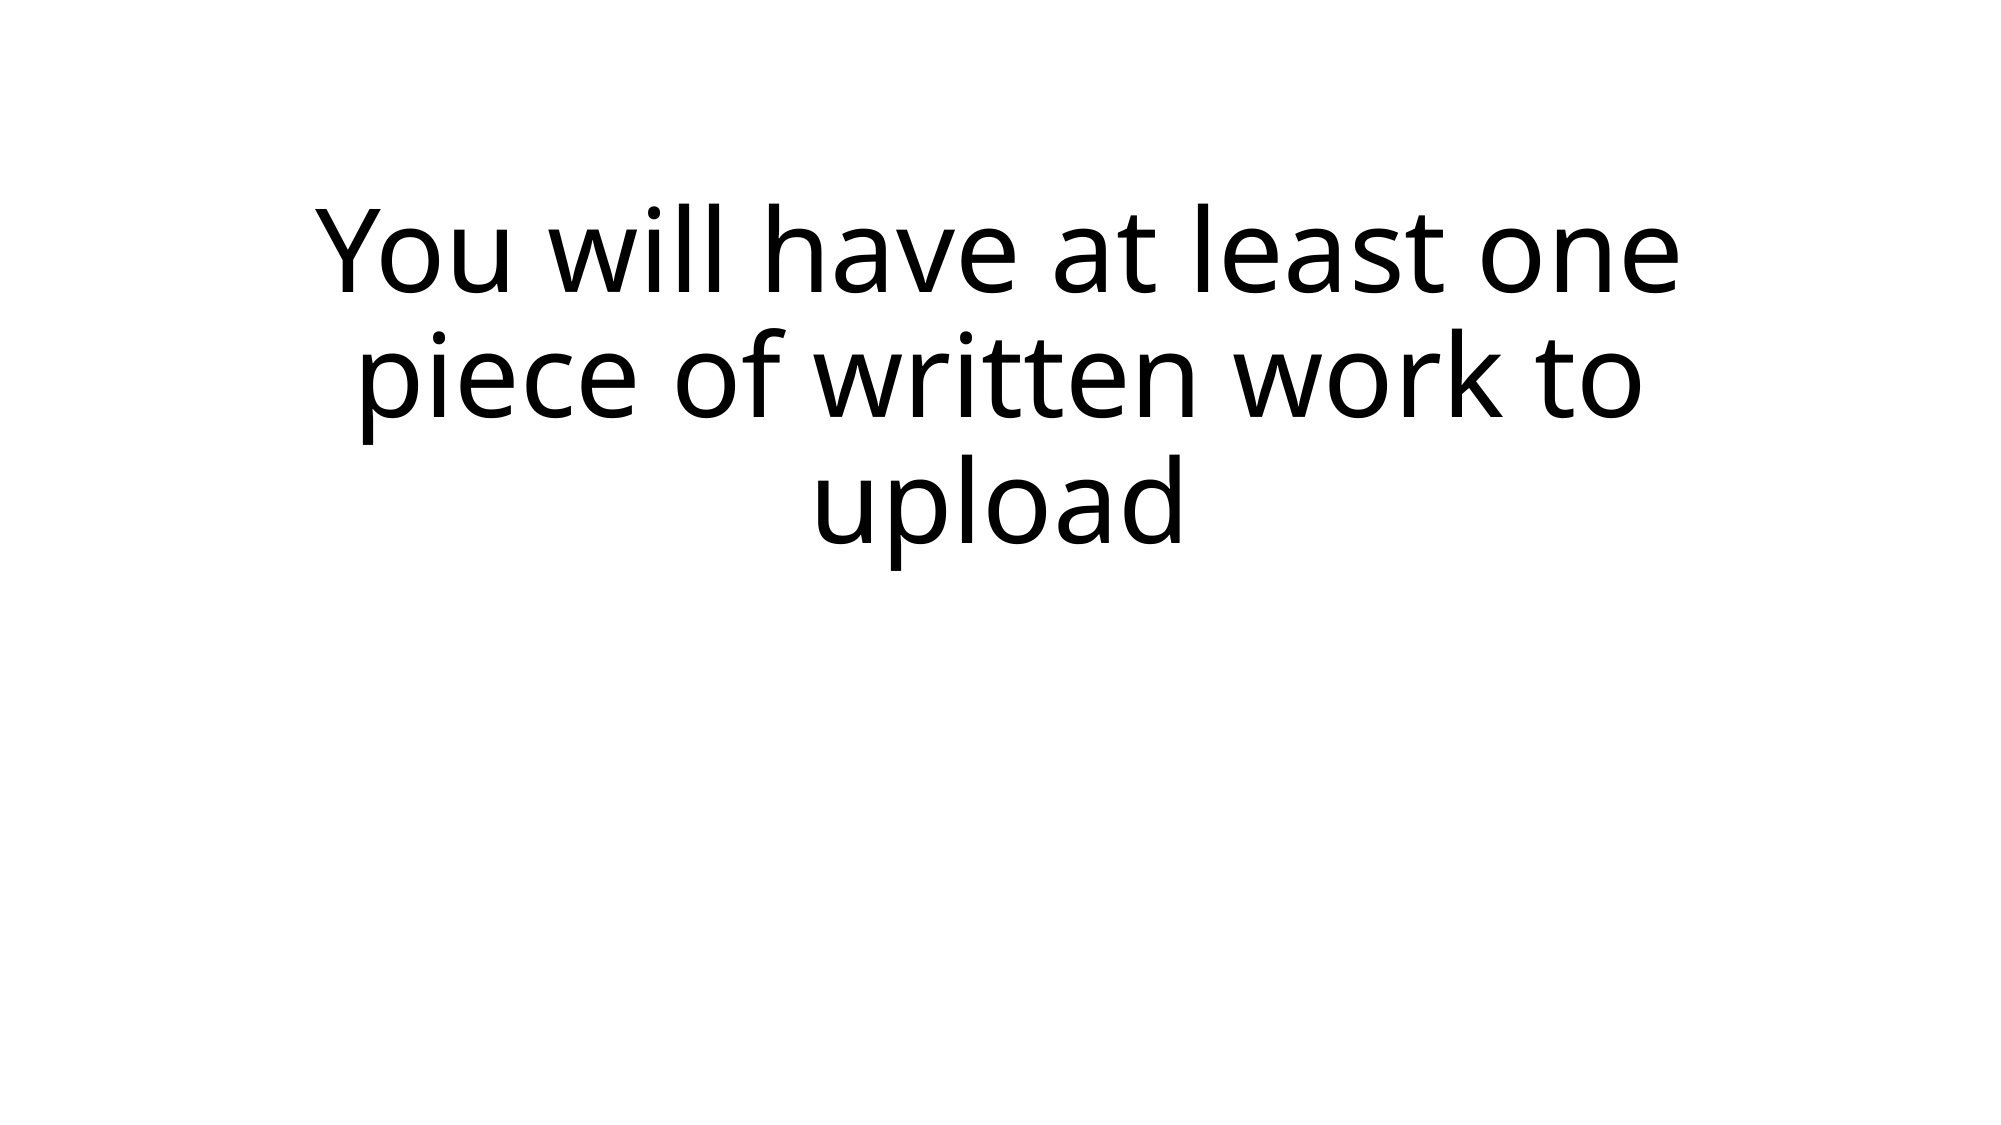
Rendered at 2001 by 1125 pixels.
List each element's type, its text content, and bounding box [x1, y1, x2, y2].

title You will have at least one piece of written work to upload [249, 184, 1750, 576]
